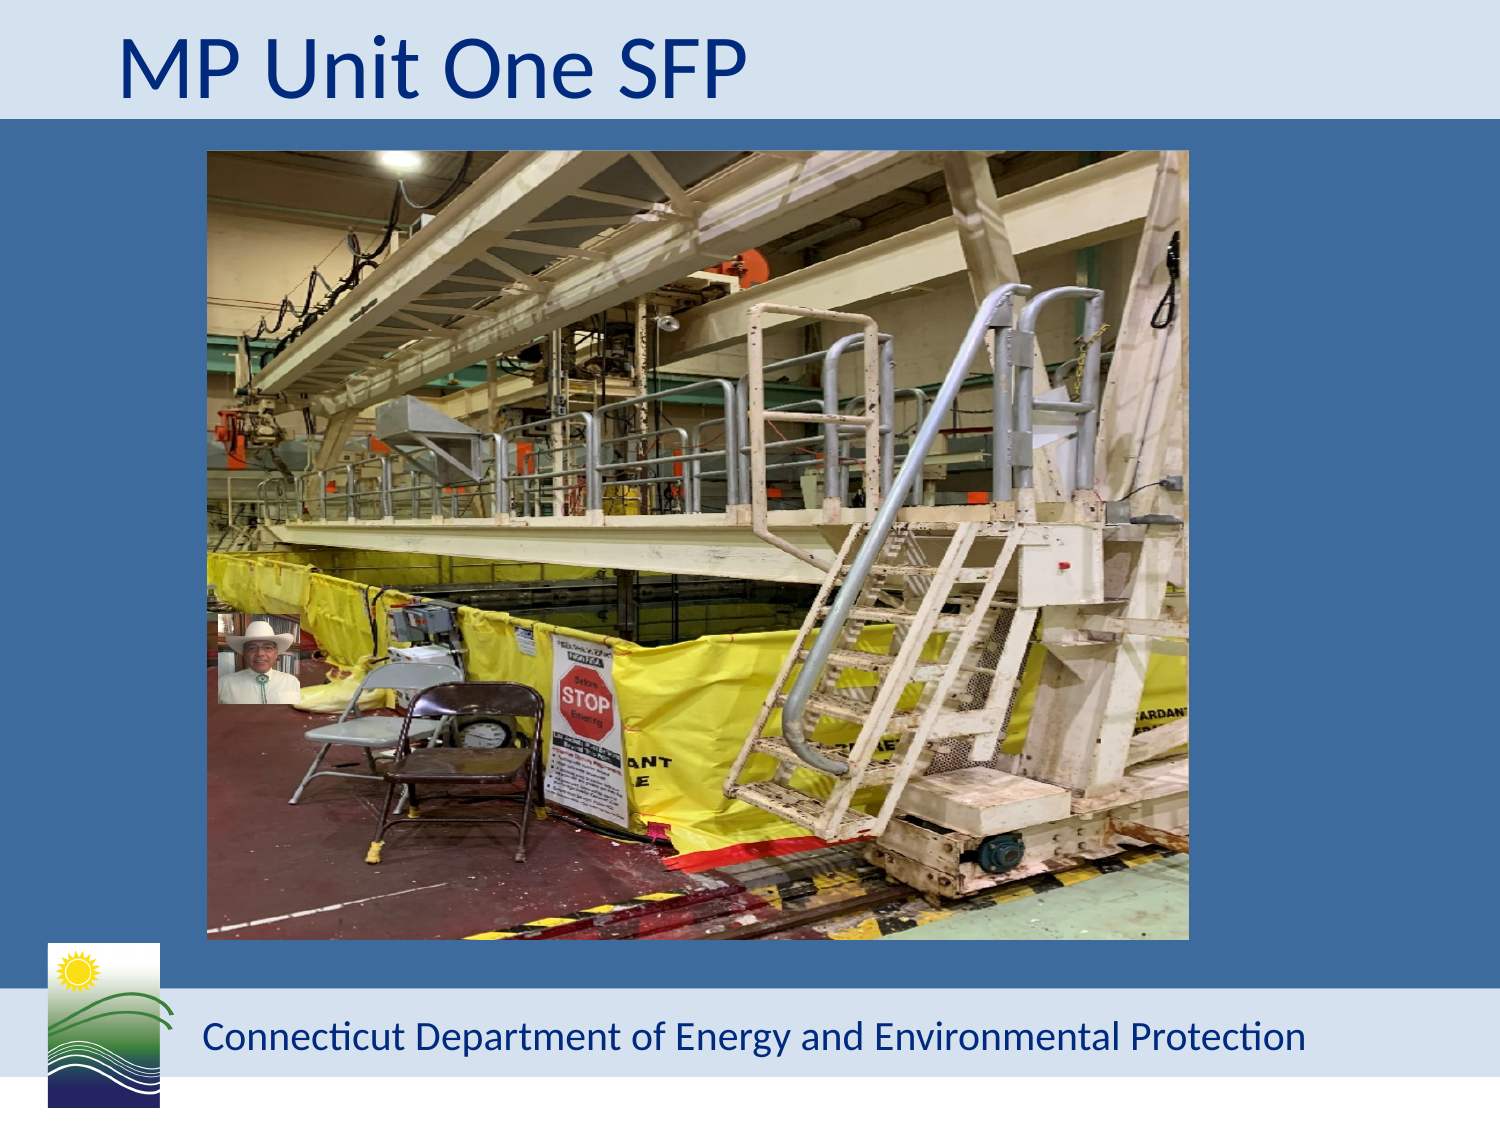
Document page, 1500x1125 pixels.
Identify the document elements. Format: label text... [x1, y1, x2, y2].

picture [207, 151, 296, 940]
title MP Unit One SFP [101, 0, 1452, 188]
picture [1106, 151, 1189, 940]
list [301, 52, 1094, 1038]
picture [47, 943, 176, 1108]
picture [216, 613, 302, 705]
